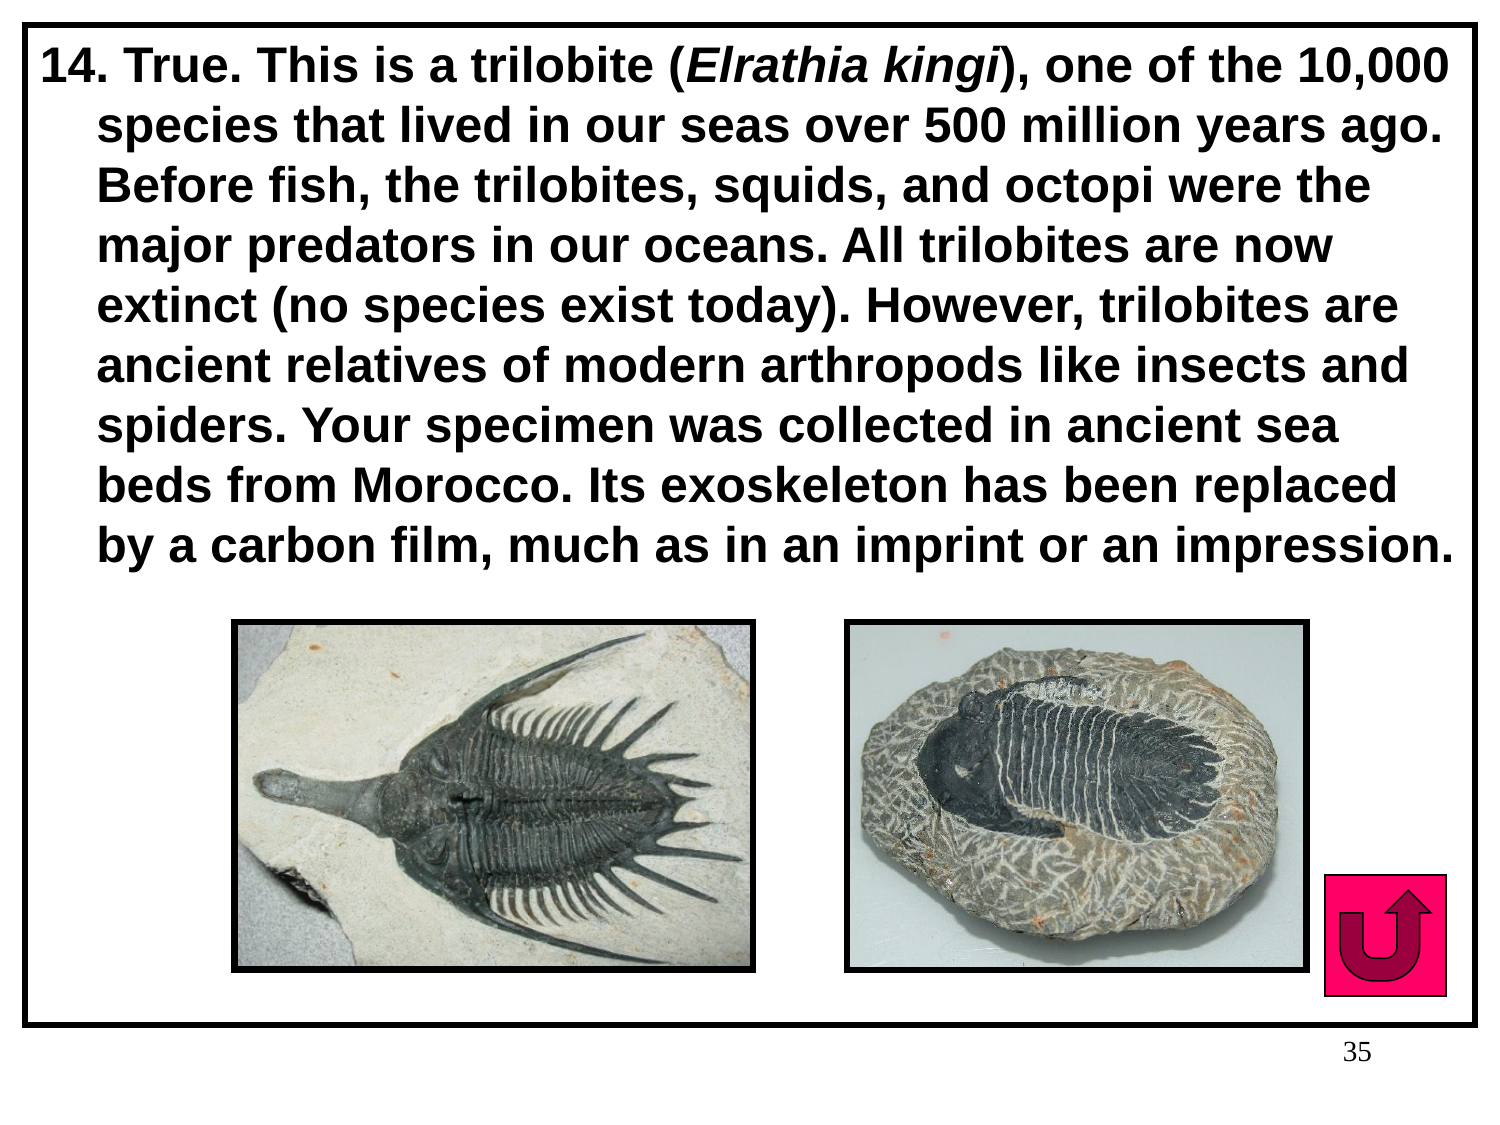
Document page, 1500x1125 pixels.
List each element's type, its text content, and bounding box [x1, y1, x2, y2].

picture [849, 624, 1304, 968]
slide_number 35 [1074, 1025, 1388, 1101]
text_box [1325, 875, 1447, 997]
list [237, 624, 751, 967]
list 14. True. This is a trilobite (Elrathia kingi), one of the 10,000 species that lived in our seas over 500 million years ago. Before fish, the trilobites, squids, and octopi were the major predators in our oceans. All trilobites are now extinct (no species exist today). However, trilobites are ancient relatives of modern arthropods like insects and spiders. Your specimen was collected in ancient sea beds from Morocco. Its exoskeleton has been replaced by a carbon film, much as in an imprint or an impression. [24, 24, 1475, 1025]
